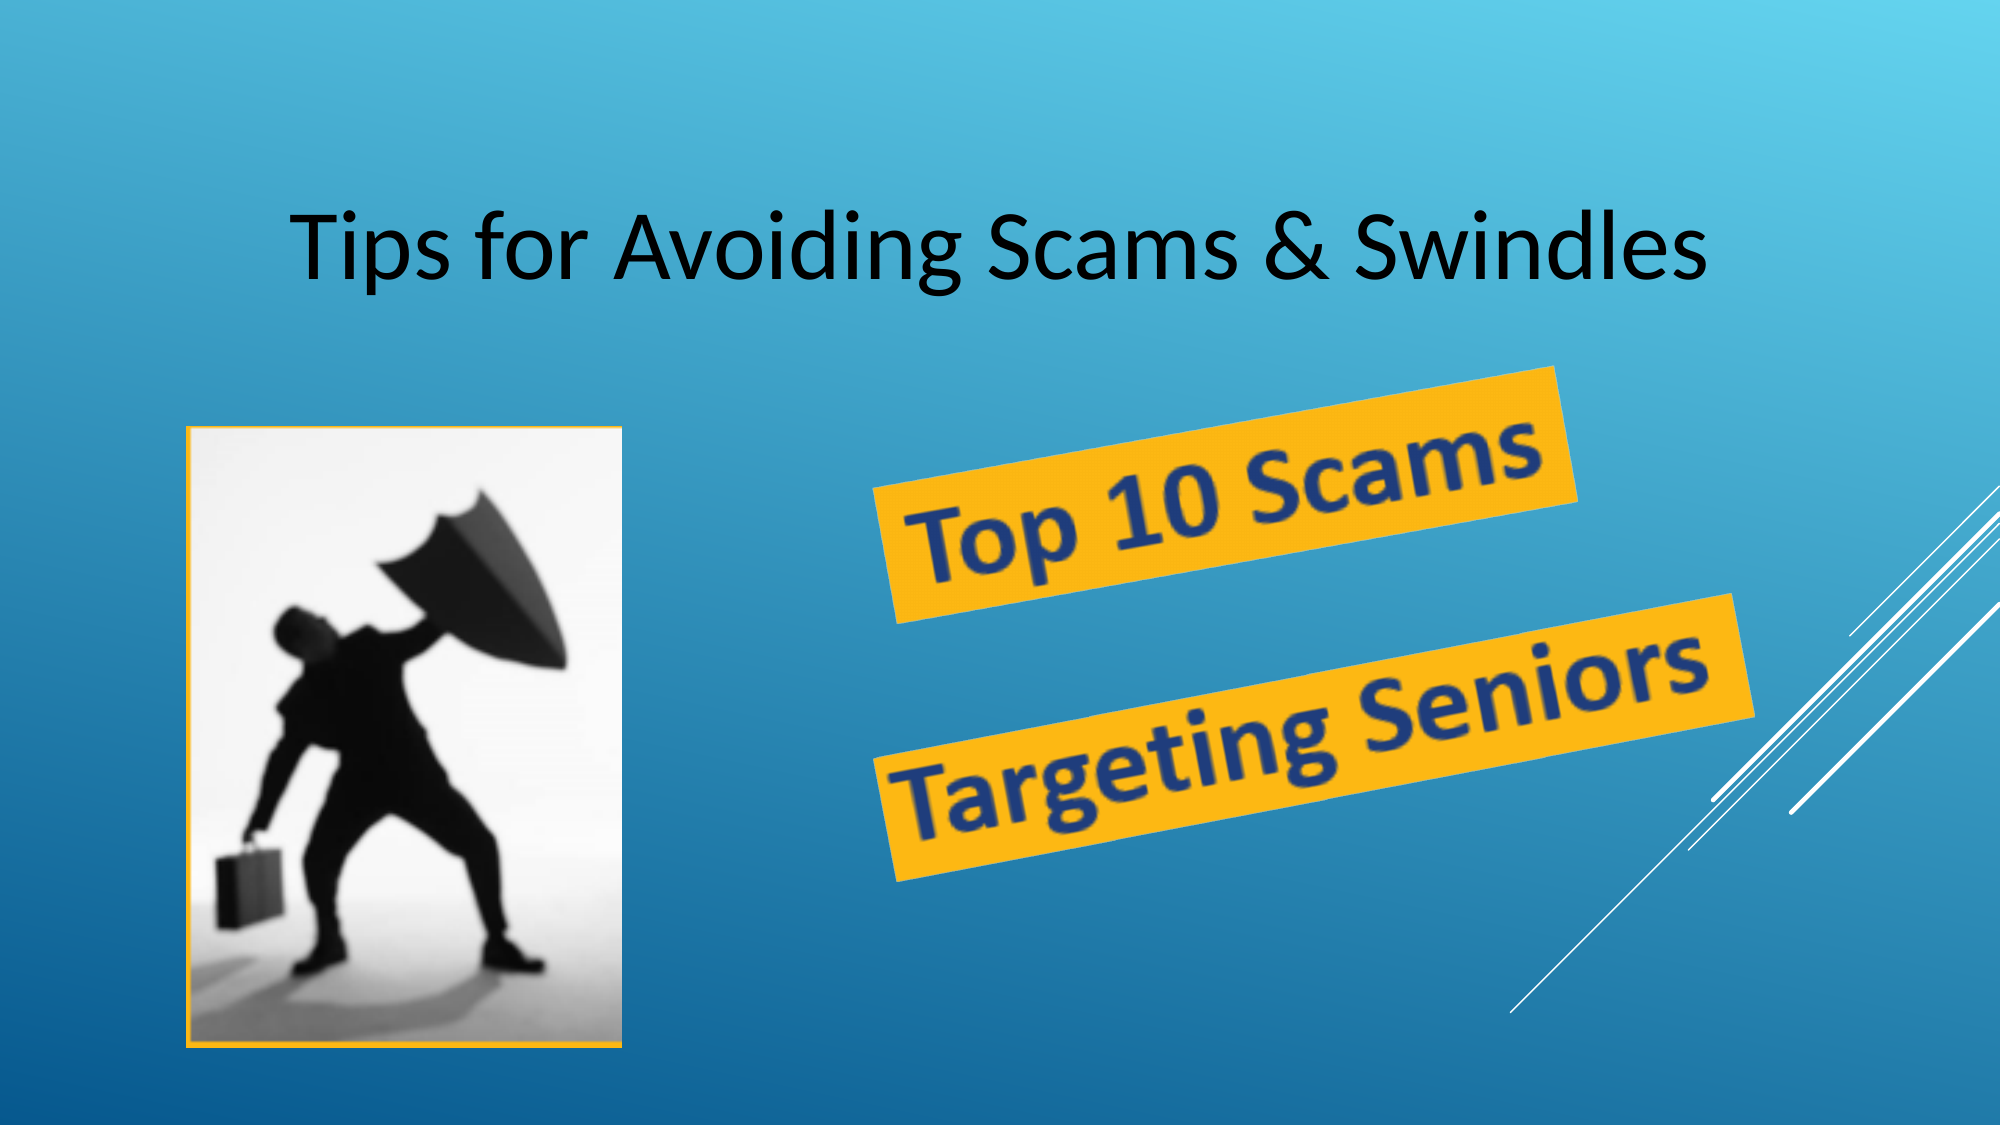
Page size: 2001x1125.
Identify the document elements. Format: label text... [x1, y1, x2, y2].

text_box Tips for Avoiding Scams & Swindles [0, 172, 2000, 308]
picture [874, 594, 1754, 881]
picture [874, 367, 1577, 623]
picture [186, 426, 622, 1048]
